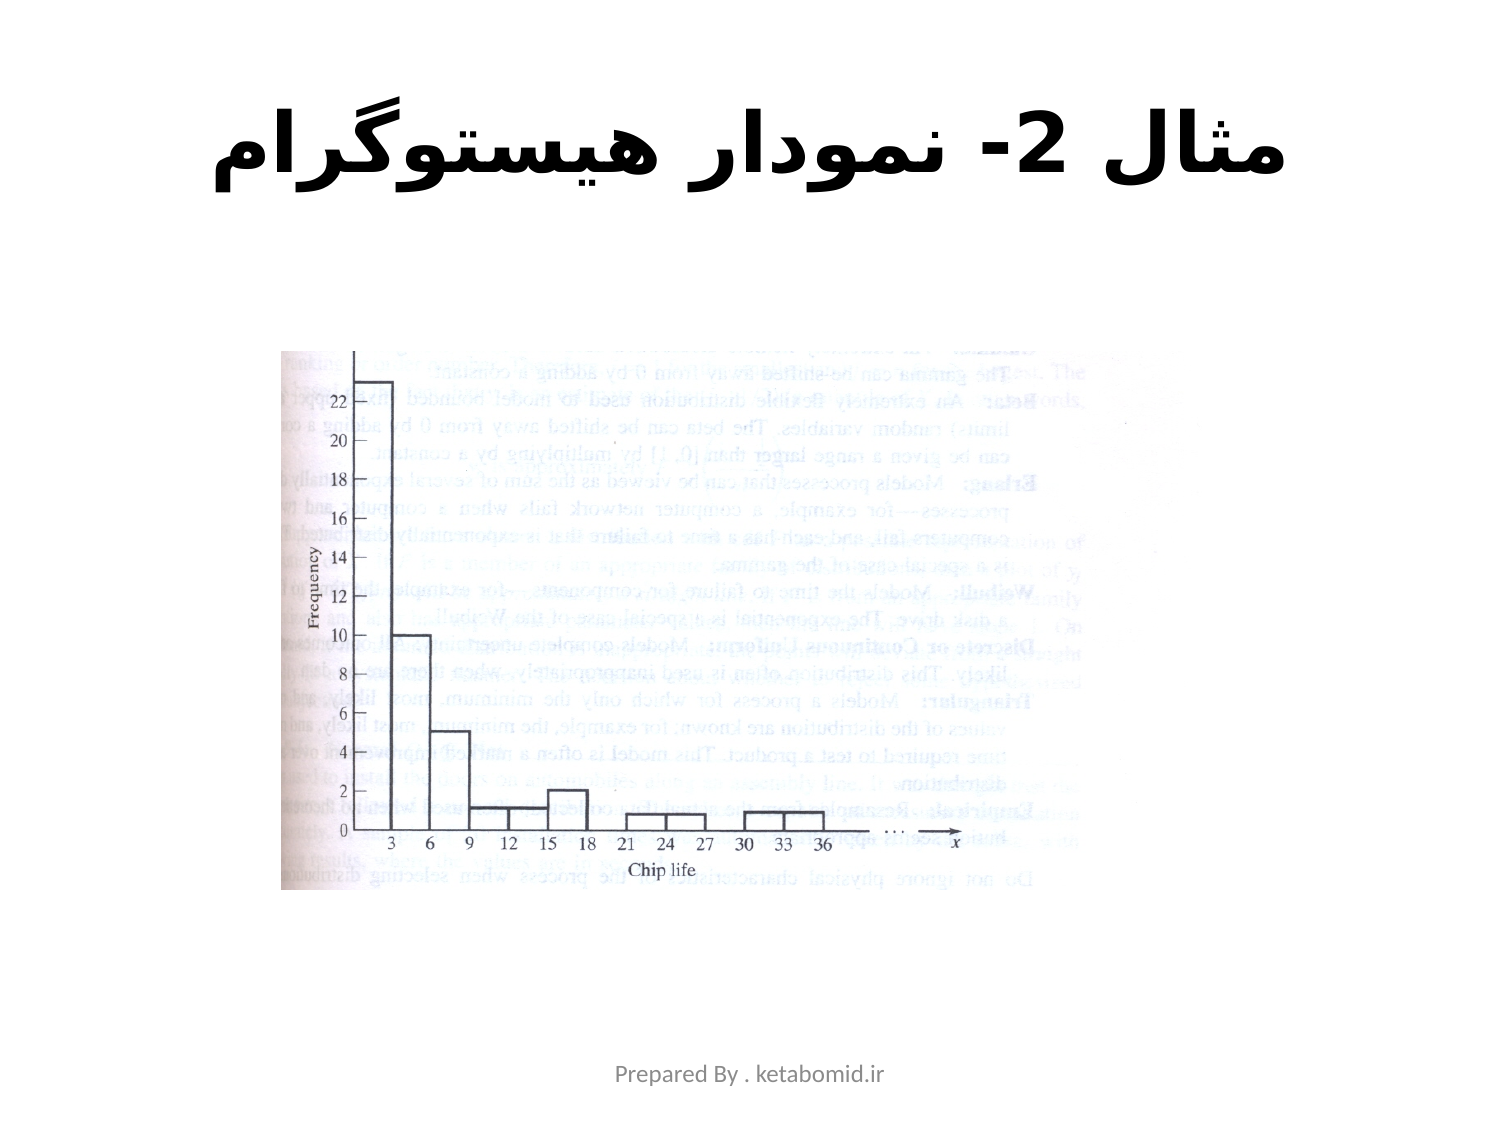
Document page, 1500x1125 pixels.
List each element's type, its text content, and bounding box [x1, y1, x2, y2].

footer Prepared By . ketabomid.ir [512, 1042, 988, 1103]
picture [280, 351, 1202, 891]
title مثال 2- نمودار هیستوگرام [74, 44, 1426, 233]
